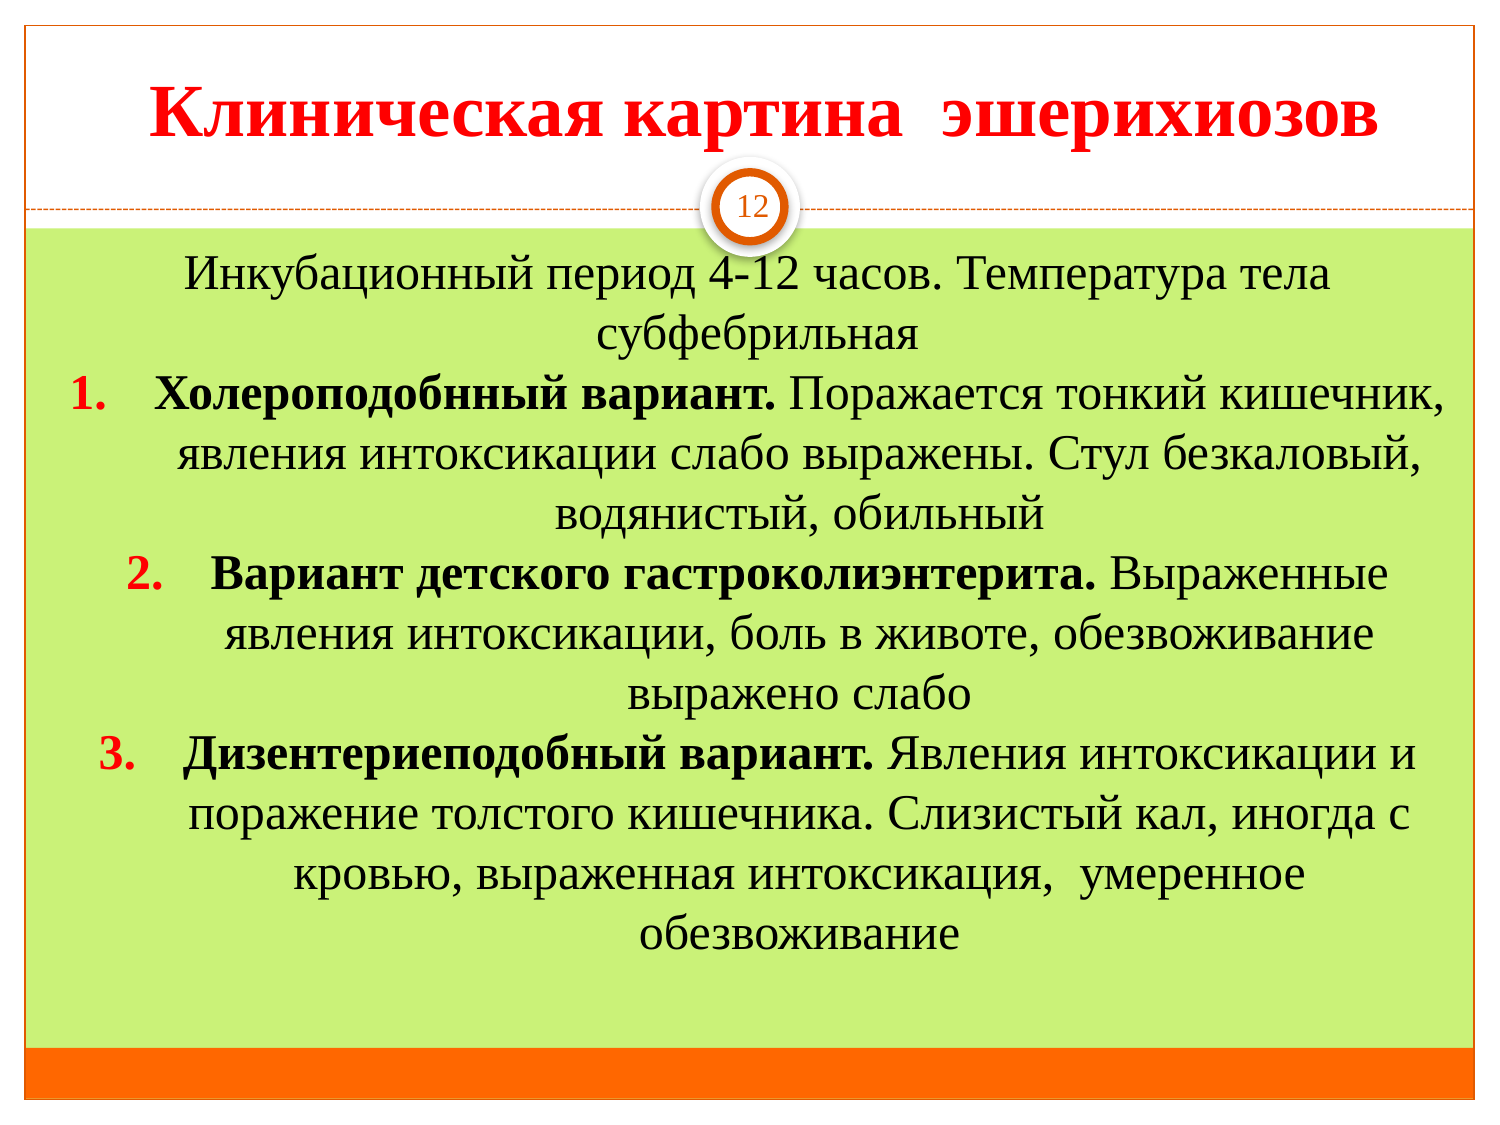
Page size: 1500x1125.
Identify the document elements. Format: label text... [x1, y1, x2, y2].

text_box Клиническая картина эшерихиозов [44, 54, 1486, 160]
slide_number 12 [715, 168, 791, 241]
text_box Инкубационный период 4-12 часов. Температура тела субфебрильная Холероподобнный вариант. Поражается тонкий кишечник, явления интоксикации слабо выражены. Стул безкаловый, водянистый, обильный Вариант детского гастроколиэнтерита. Выраженные явления интоксикации, боль в животе, обезвоживание выражено слабо Дизентериеподобный вариант. Явления интоксикации и поражение толстого кишечника. Слизистый кал, иногда с кровью, выраженная интоксикация, умеренное обезвоживание [44, 231, 1471, 967]
